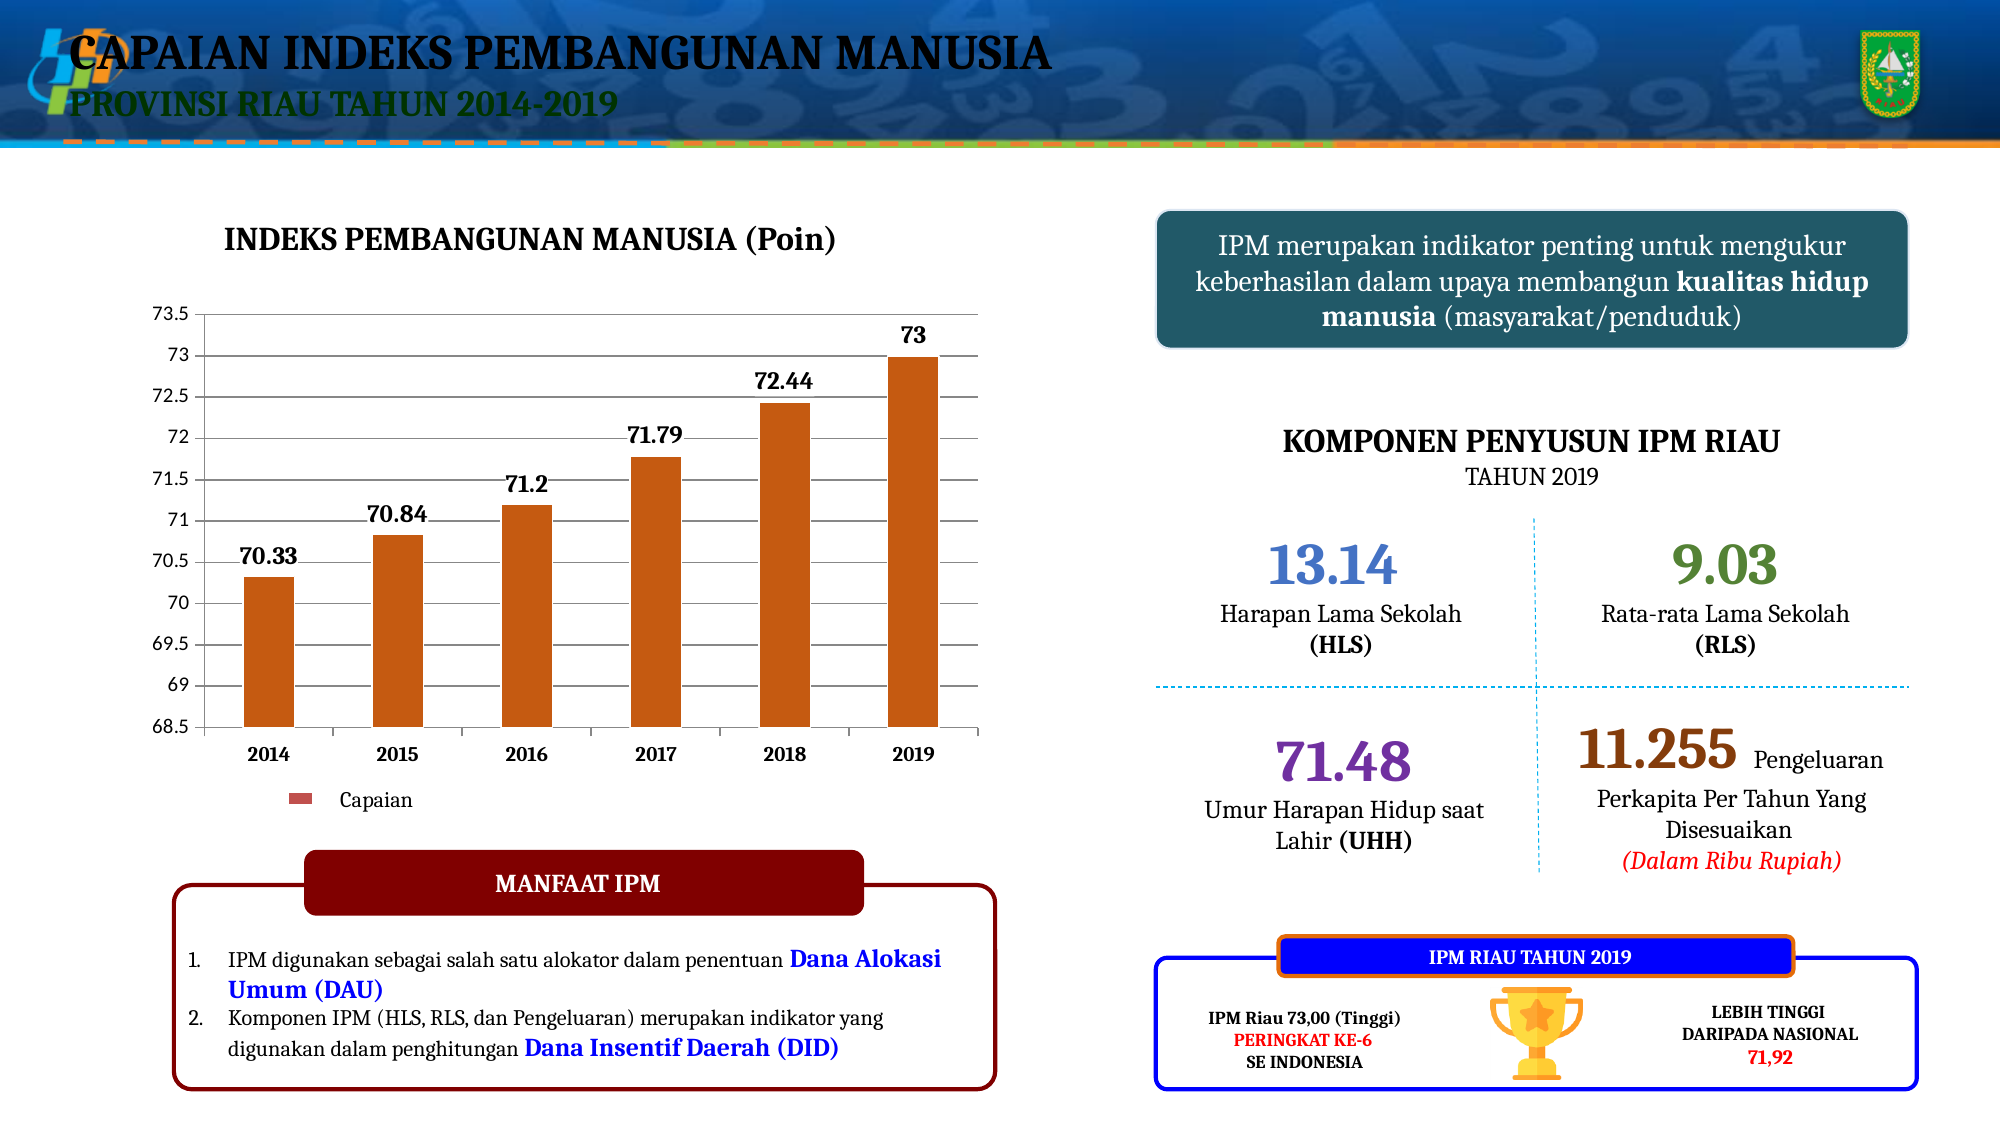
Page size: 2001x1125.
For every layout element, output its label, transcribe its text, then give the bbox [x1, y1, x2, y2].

text_box INDEKS PEMBANGUNAN MANUSIA (Poin) [134, 210, 928, 265]
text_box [173, 851, 996, 1090]
picture [1490, 987, 1583, 1080]
picture [0, 0, 2000, 148]
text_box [63, 141, 1908, 147]
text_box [1155, 936, 1936, 1090]
text_box KOMPONEN PENYUSUN IPM RIAU TAHUN 2019 [1155, 412, 1909, 498]
text_box IPM merupakan indikator penting untuk mengukur keberhasilan dalam upaya membangun kualitas hidup manusia (masyarakat/penduduk) [1155, 209, 1909, 349]
text_box CAPAIAN INDEKS PEMBANGUNAN MANUSIA PROVINSI RIAU TAHUN 2014-2019 [54, 12, 1890, 132]
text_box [1155, 518, 1909, 885]
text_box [134, 294, 996, 806]
